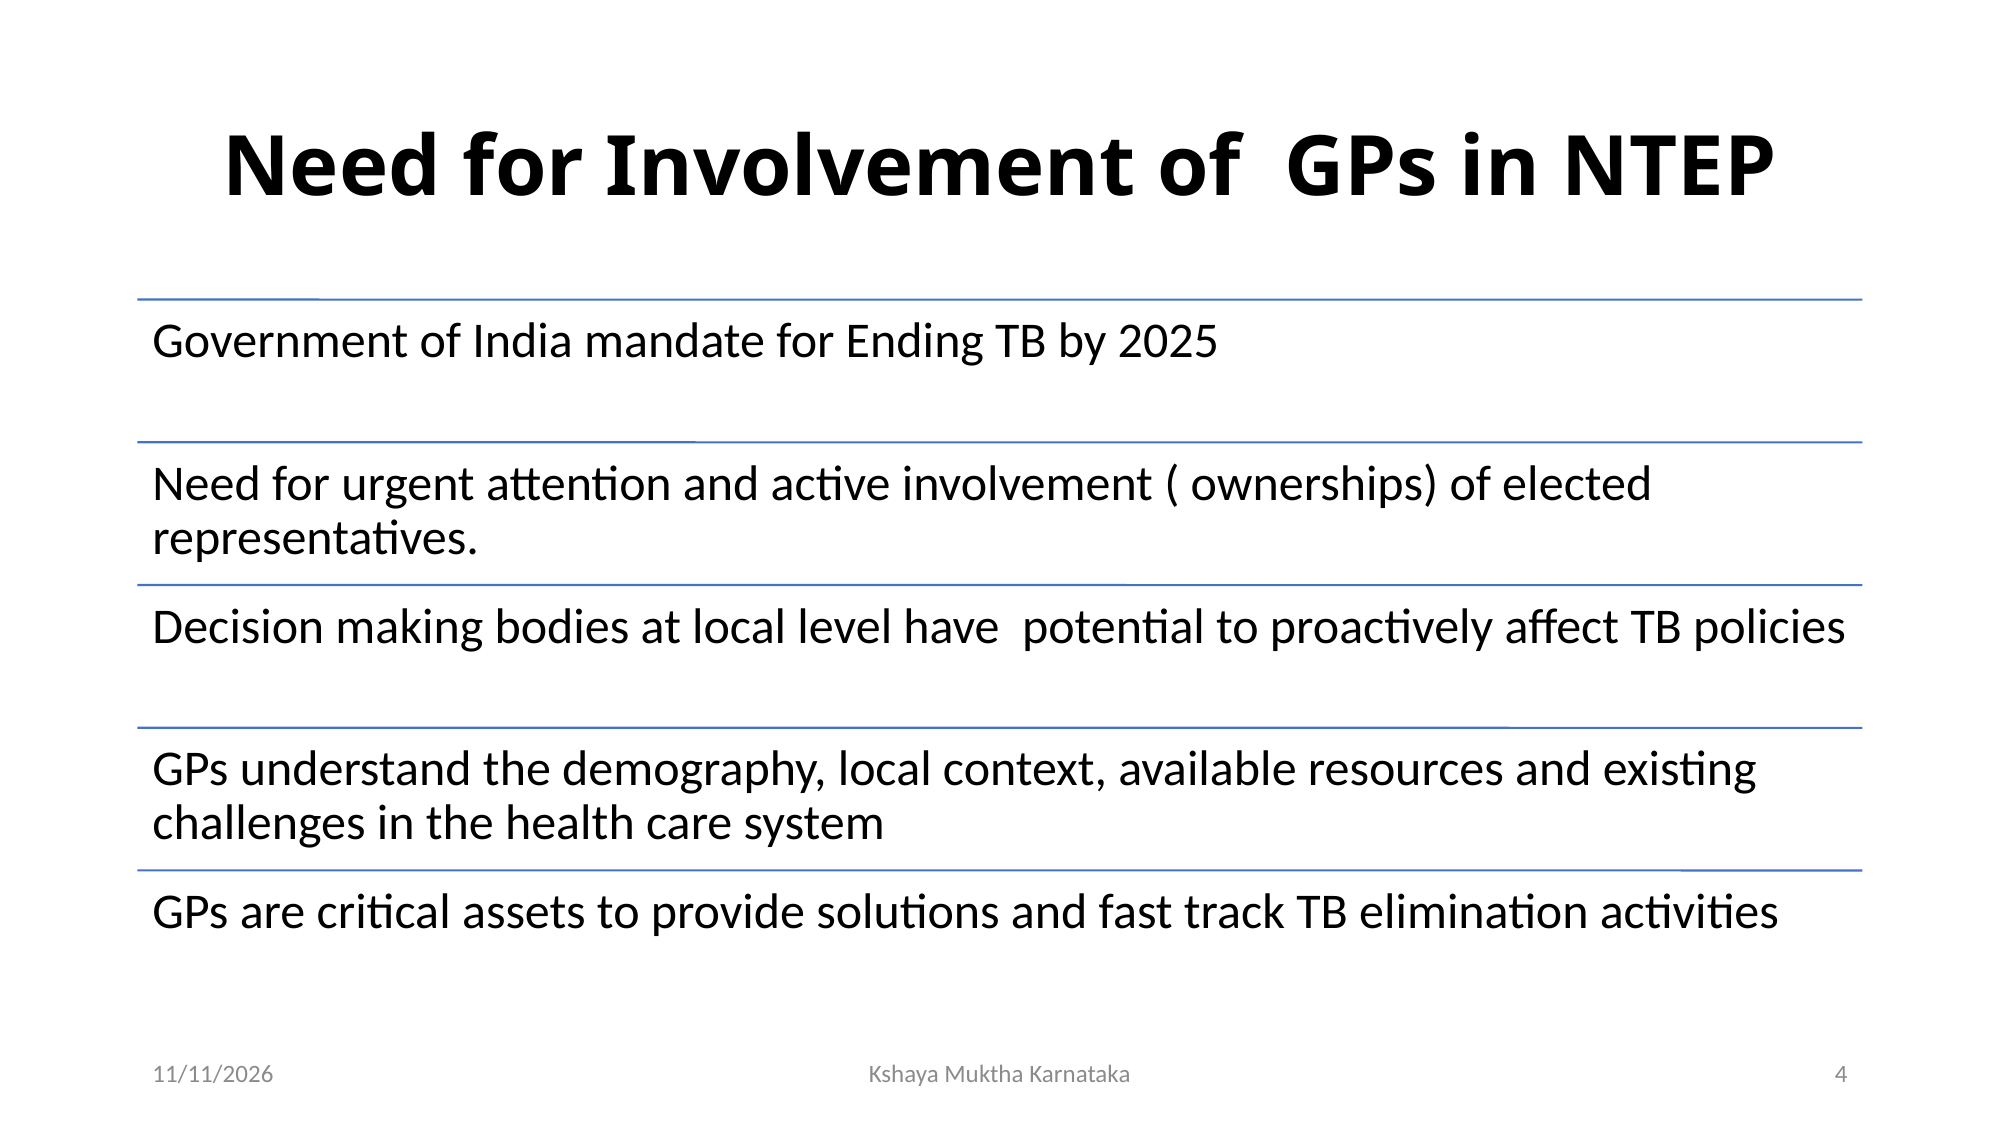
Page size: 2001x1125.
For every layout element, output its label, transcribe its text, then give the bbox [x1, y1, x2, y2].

title Need for Involvement of GPs in NTEP [137, 59, 1863, 278]
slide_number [137, 1042, 588, 1103]
footer Kshaya Muktha Karnataka [662, 1042, 1338, 1103]
slide_number 4 [1412, 1042, 1863, 1103]
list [137, 299, 1863, 1014]
